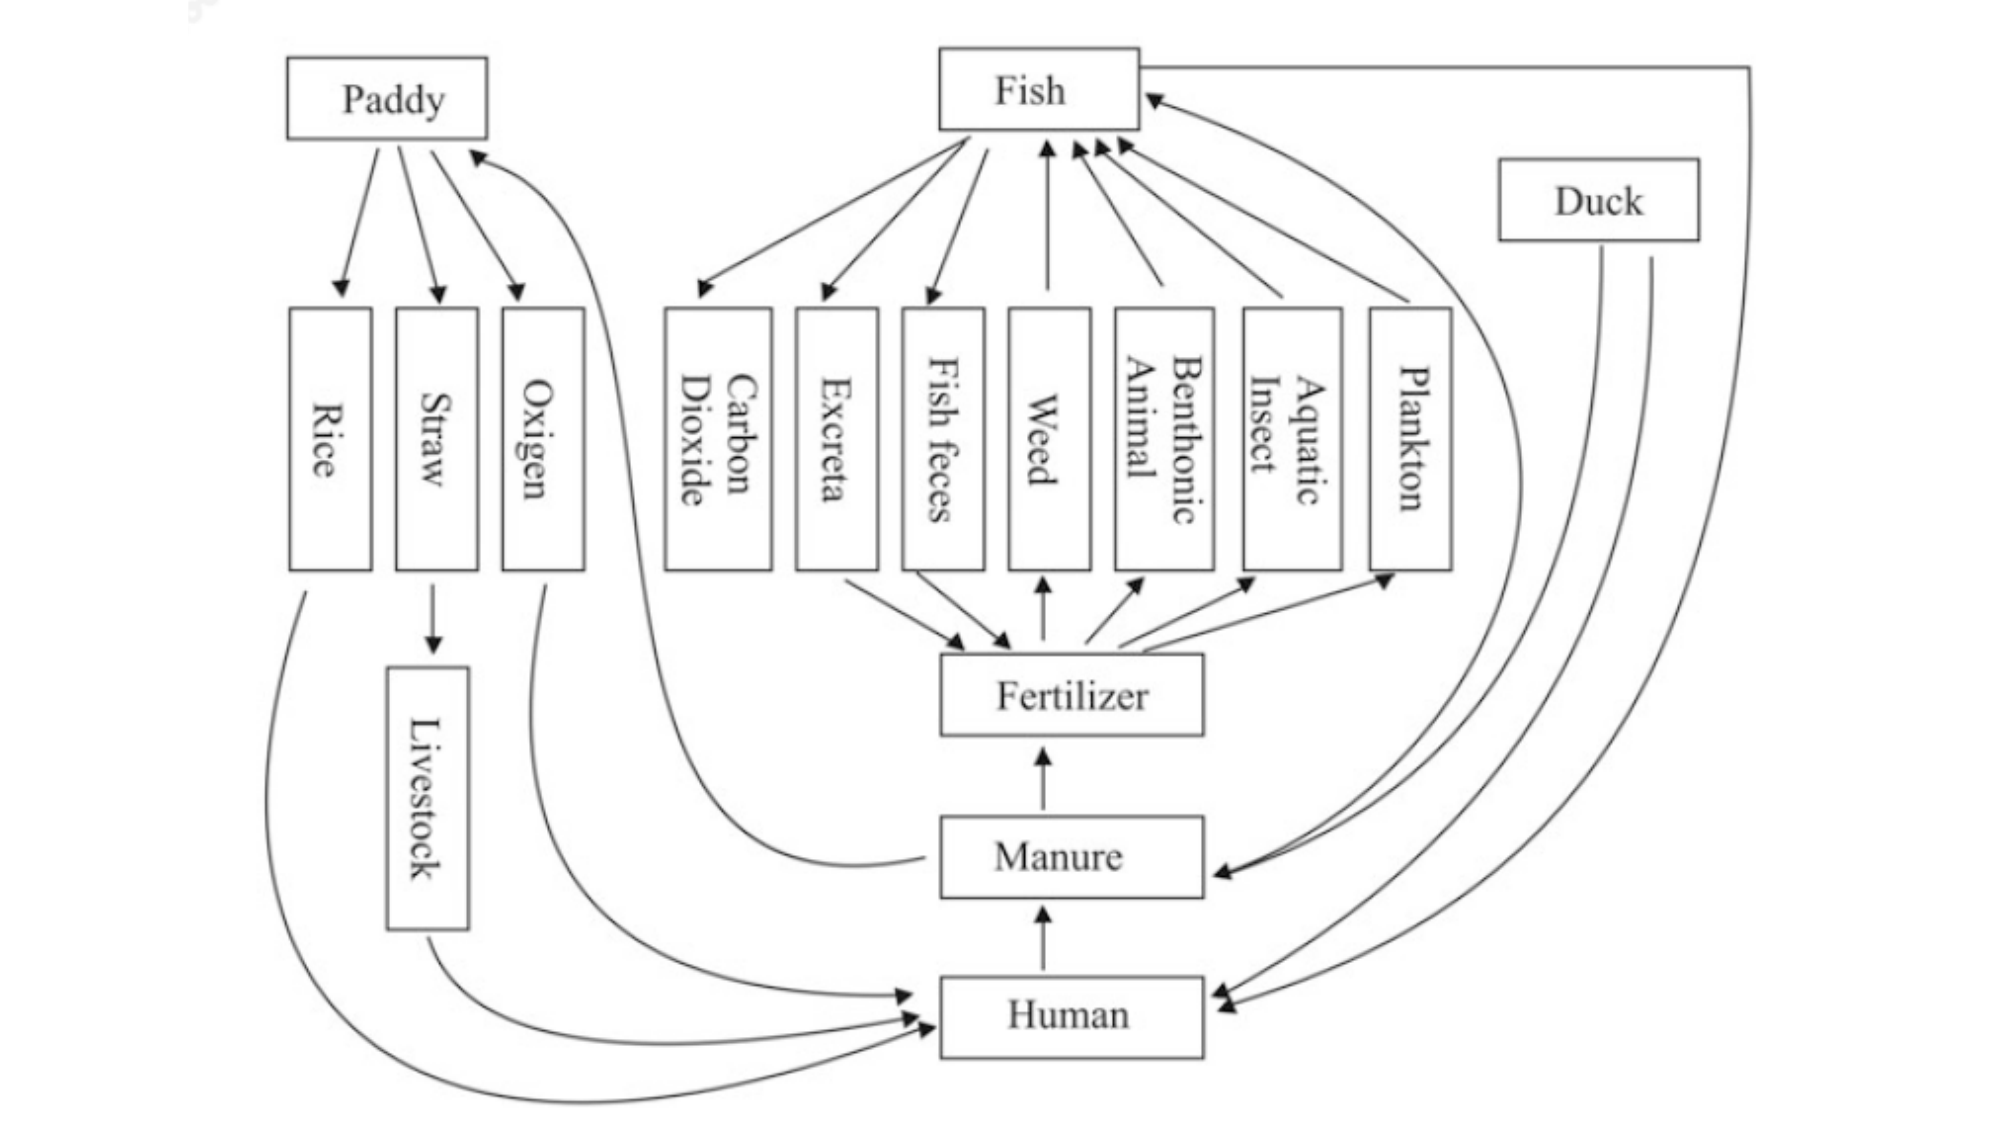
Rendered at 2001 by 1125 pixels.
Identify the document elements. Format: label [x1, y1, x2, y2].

picture [188, 0, 1772, 1108]
